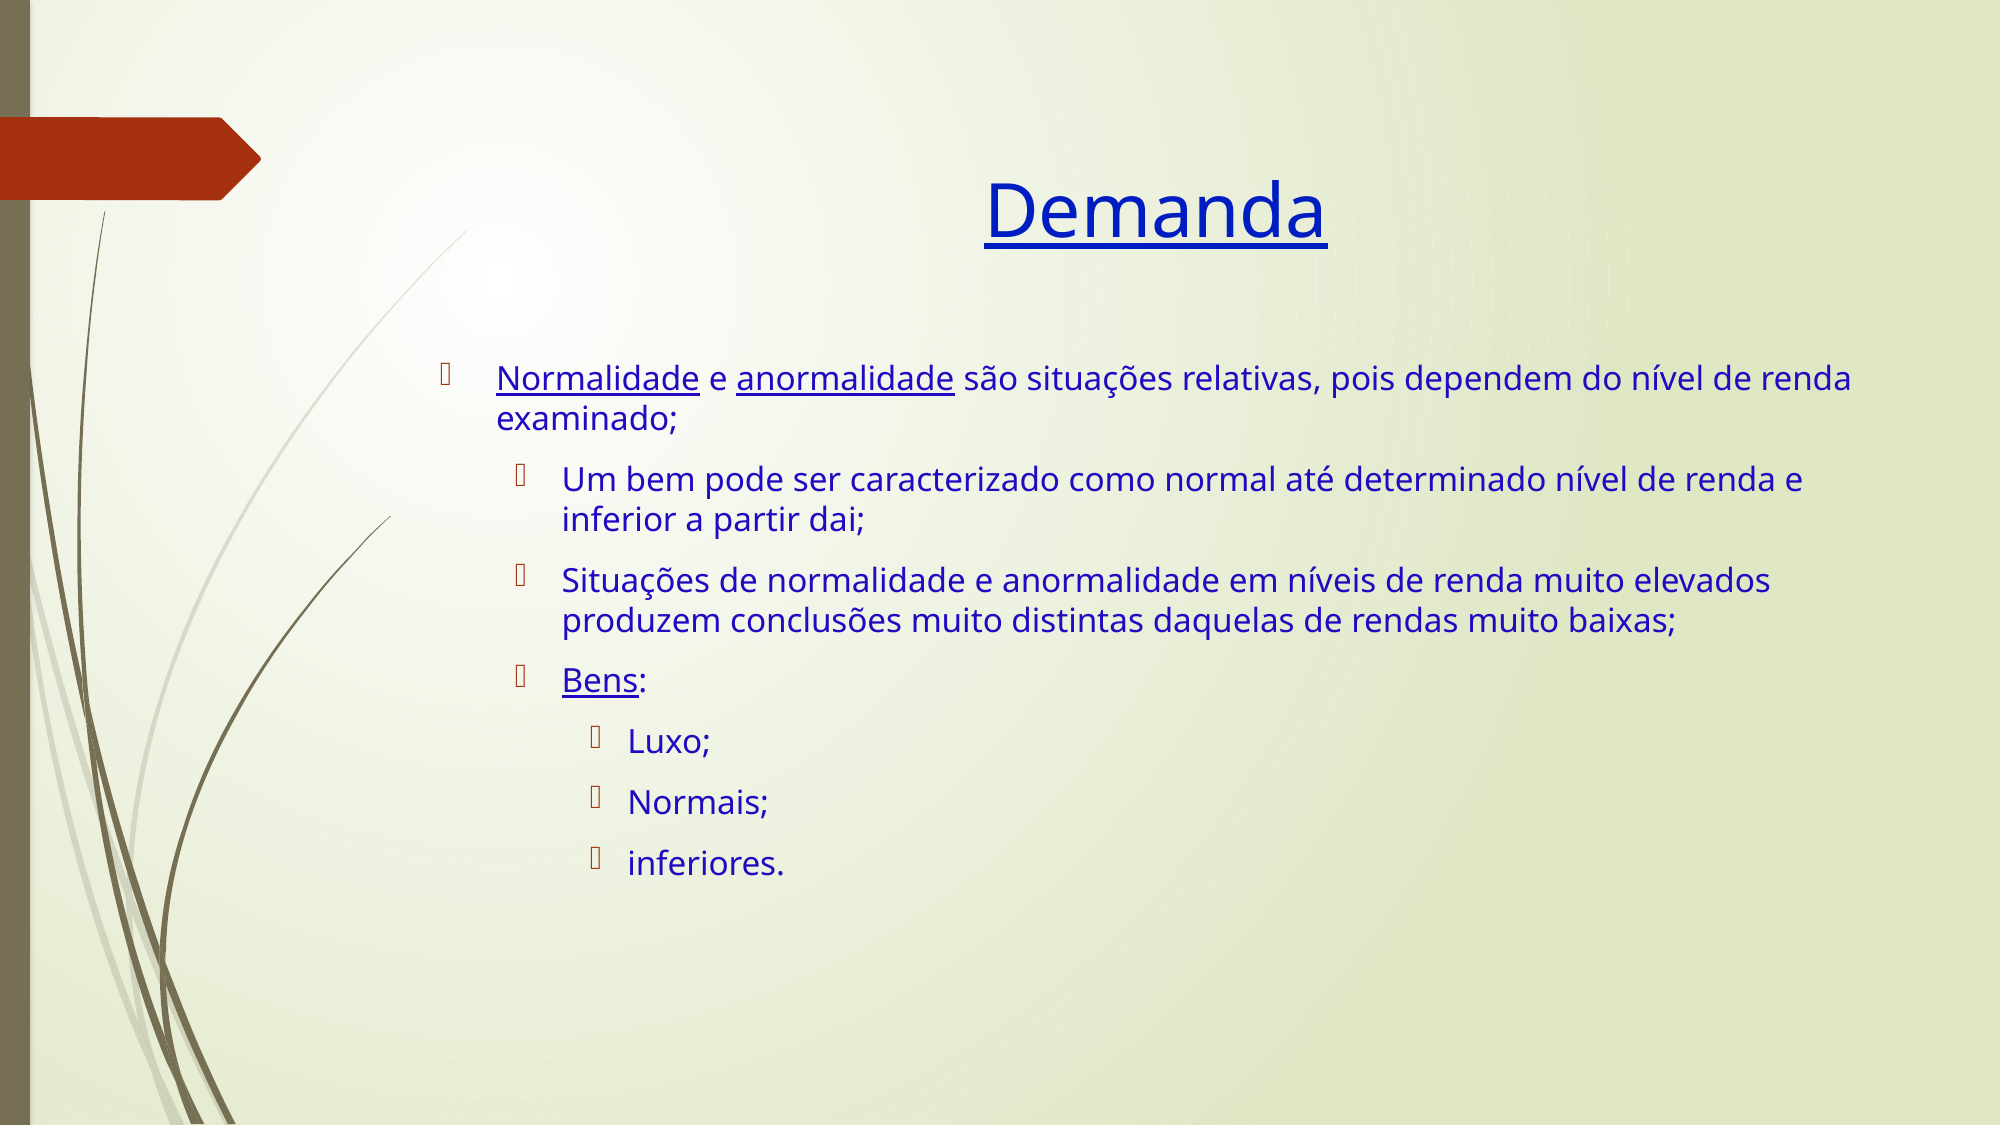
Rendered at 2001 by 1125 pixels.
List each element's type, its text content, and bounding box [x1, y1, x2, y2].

title Demanda [425, 102, 1888, 313]
list Normalidade e anormalidade são situações relativas, pois dependem do nível de renda examinado; Um bem pode ser caracterizado como normal até determinado nível de renda e inferior a partir dai; Situações de normalidade e anormalidade em níveis de renda muito elevados produzem conclusões muito distintas daquelas de rendas muito baixas; Bens: Luxo; Normais; inferiores. [424, 350, 1888, 970]
